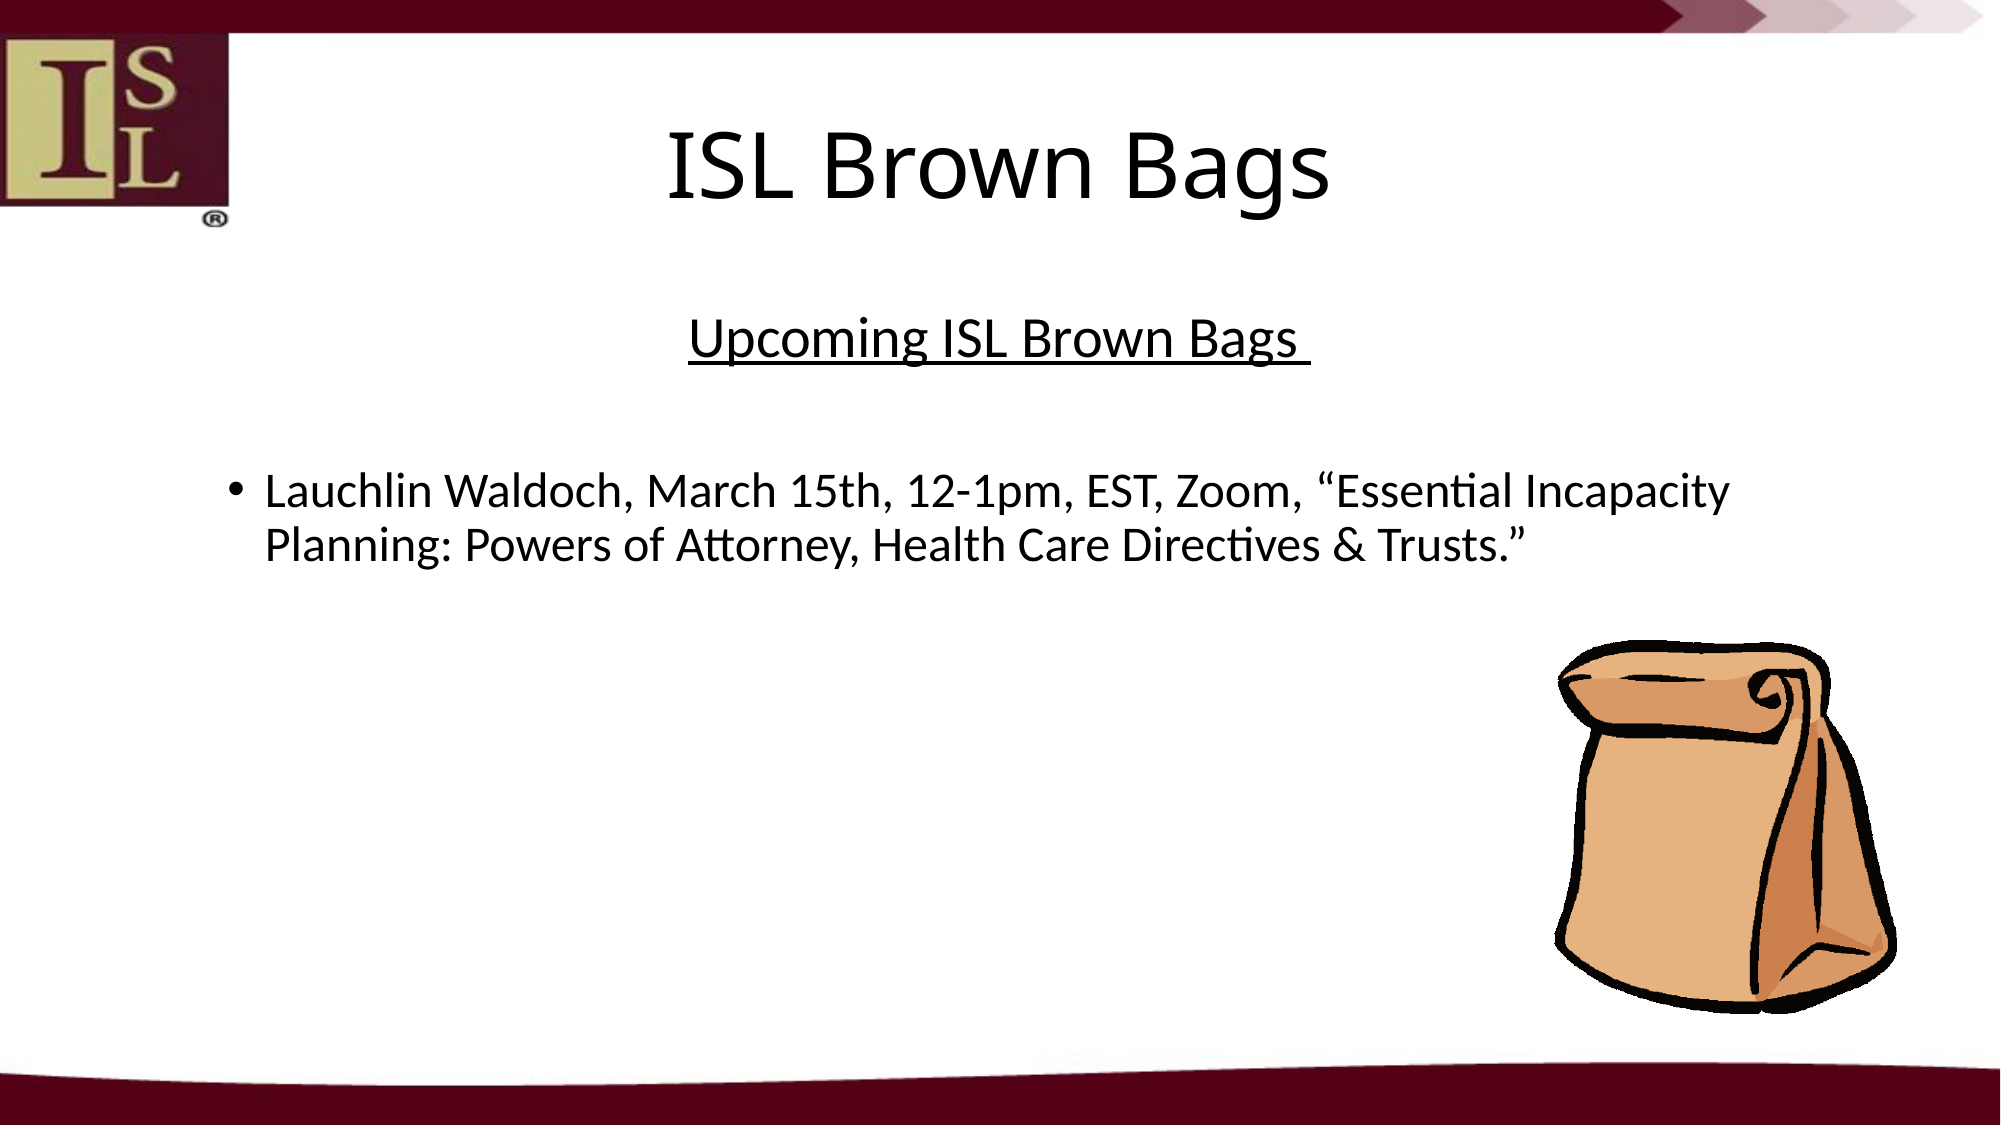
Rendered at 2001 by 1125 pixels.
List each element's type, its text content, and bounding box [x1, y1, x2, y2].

title ISL Brown Bags [137, 59, 1863, 278]
picture [0, 0, 2001, 1125]
list Upcoming ISL Brown Bags Lauchlin Waldoch, March 15th, 12-1pm, EST, Zoom, “Essential Incapacity Planning: Powers of Attorney, Health Care Directives & Trusts.” [137, 299, 1863, 1014]
